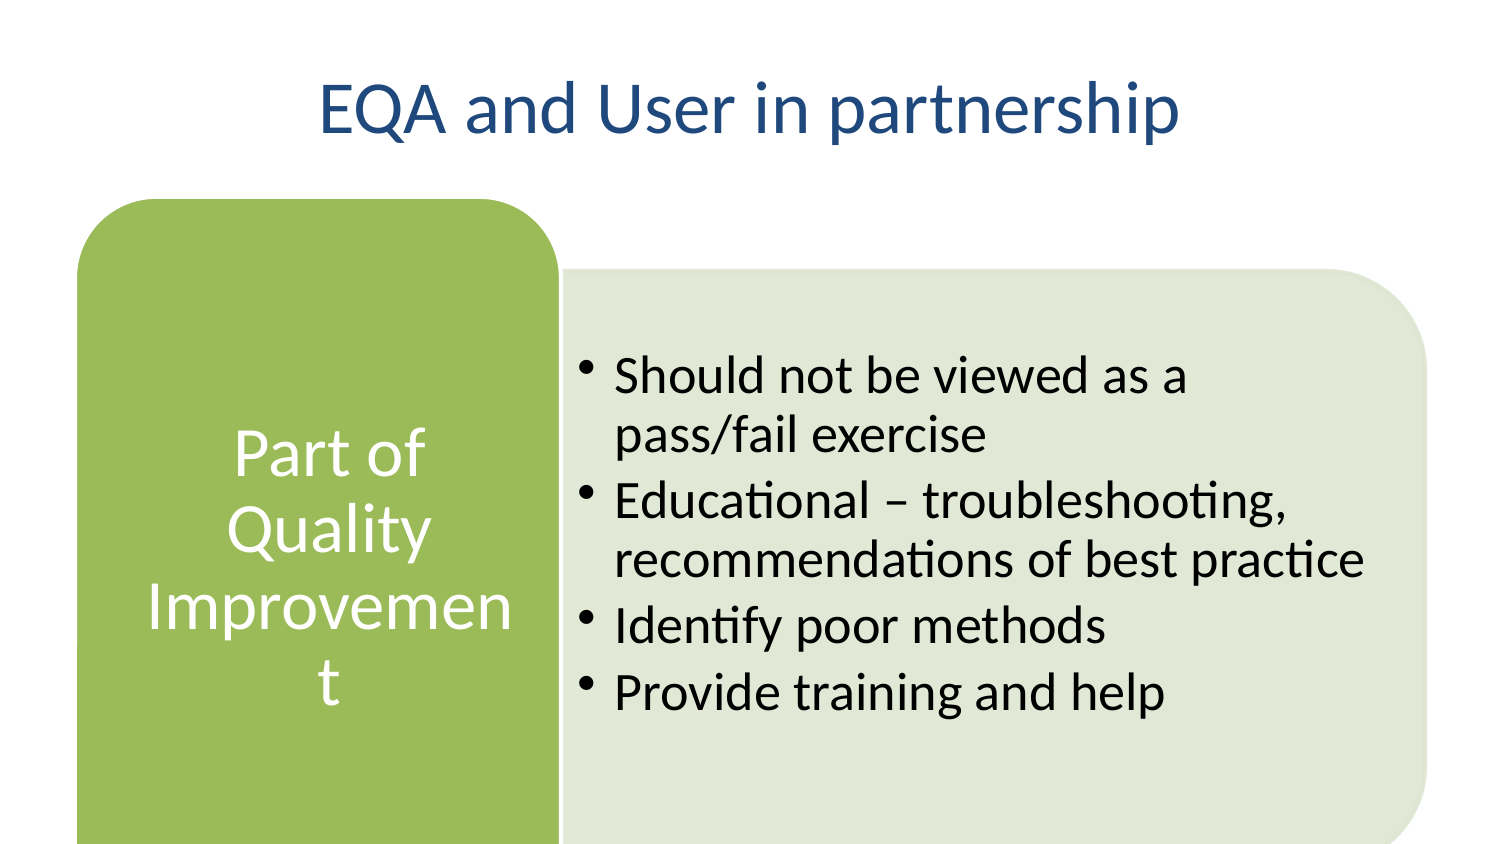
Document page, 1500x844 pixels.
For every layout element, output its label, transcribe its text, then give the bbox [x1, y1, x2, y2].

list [74, 196, 1426, 754]
title EQA and User in partnership [75, 33, 1425, 175]
